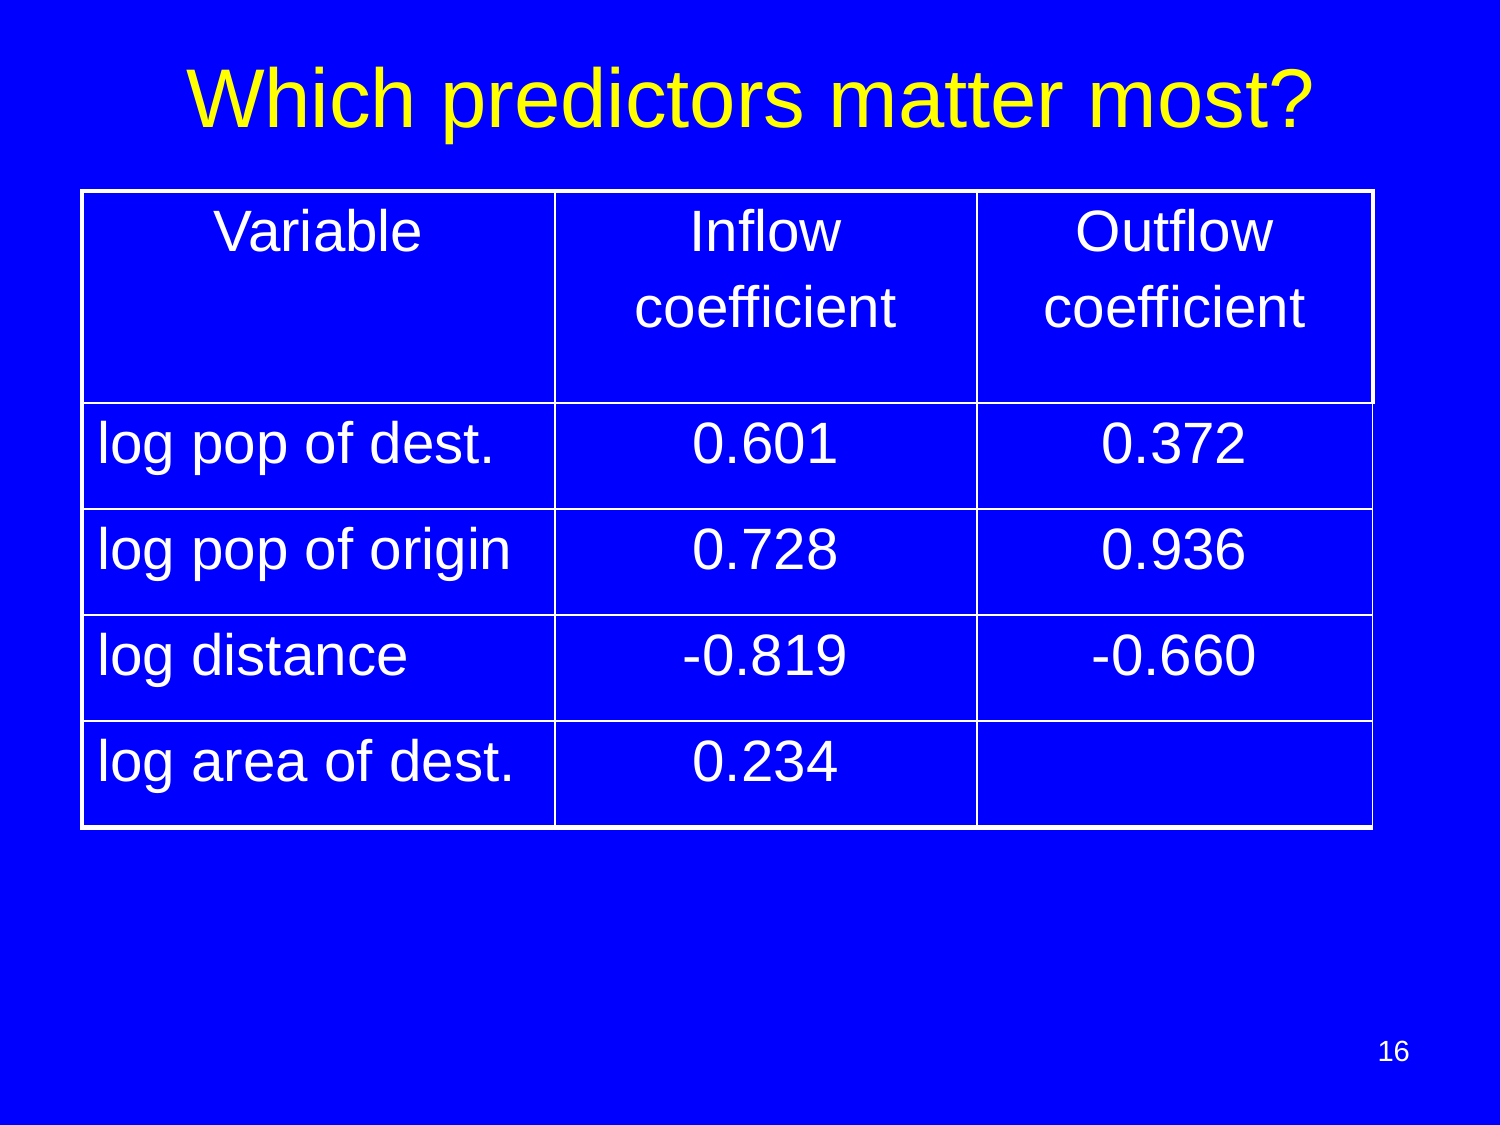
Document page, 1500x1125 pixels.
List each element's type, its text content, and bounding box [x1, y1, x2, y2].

title Which predictors matter most? [75, 0, 1426, 188]
table_cell log area of dest. [84, 722, 554, 825]
table_cell [978, 722, 1372, 825]
table_cell log distance [84, 616, 554, 720]
table_cell 0.728 [556, 510, 976, 614]
table_cell log pop of dest. [84, 404, 554, 508]
table_header Inflow coefficient [556, 193, 976, 402]
table_cell 0.601 [556, 404, 976, 508]
slide_number 16 [1074, 1024, 1426, 1103]
table_cell 0.936 [978, 510, 1372, 614]
table_header Outflow coefficient [978, 193, 1371, 402]
table_cell -0.660 [978, 616, 1372, 720]
table_cell 0.372 [978, 404, 1372, 508]
table_cell -0.819 [556, 616, 976, 720]
table_cell 0.234 [556, 722, 976, 825]
table_cell log pop of origin [84, 510, 554, 614]
table_header Variable [84, 193, 554, 402]
